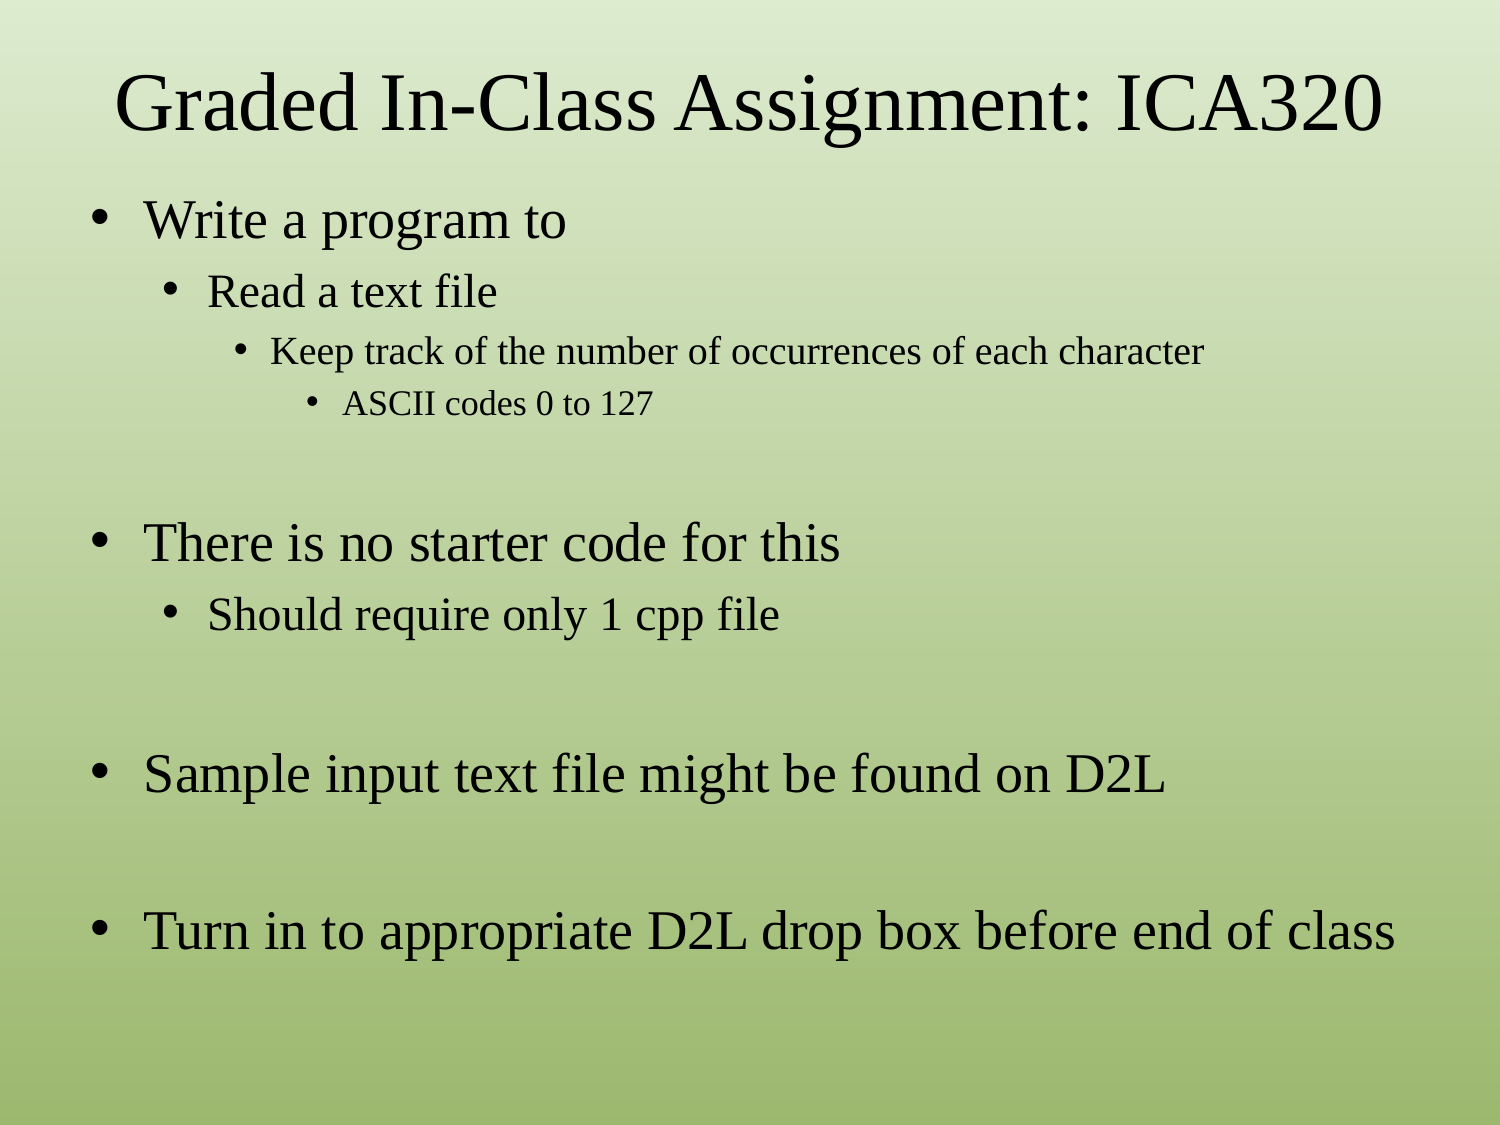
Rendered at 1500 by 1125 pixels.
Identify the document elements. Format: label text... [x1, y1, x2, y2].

title Graded In-Class Assignment: ICA320 [75, 45, 1425, 150]
list Write a program to Read a text file Keep track of the number of occurrences of each character ASCII codes 0 to 127 There is no starter code for this Should require only 1 cpp file Sample input text file might be found on D2L Turn in to appropriate D2L drop box before end of class [75, 174, 1425, 1005]
